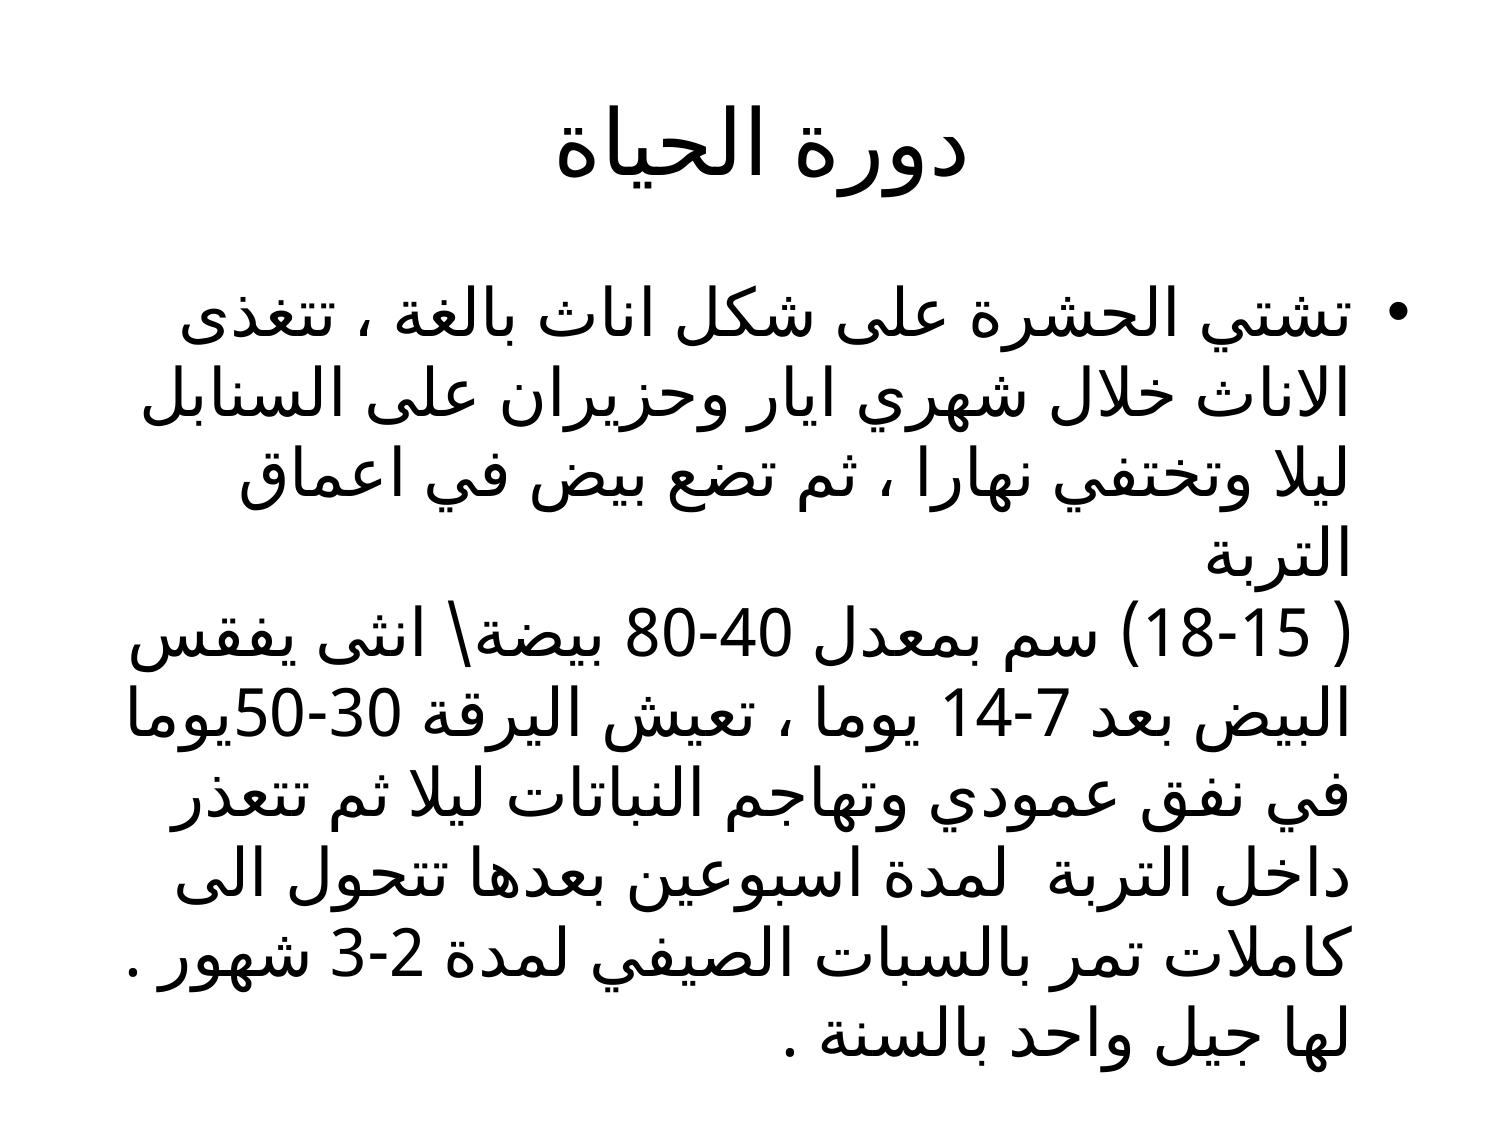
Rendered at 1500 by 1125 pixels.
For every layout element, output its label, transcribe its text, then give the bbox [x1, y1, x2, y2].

list تشتي الحشرة على شكل اناث بالغة ، تتغذى الاناث خلال شهري ايار وحزيران على السنابل ليلا وتختفي نهارا ، ثم تضع بيض في اعماق التربة ( 15-18) سم بمعدل 40-80 بيضة\ انثى يفقس البيض بعد 7-14 يوما ، تعيش اليرقة 30-50يوما في نفق عمودي وتهاجم النباتات ليلا ثم تتعذر داخل التربة لمدة اسبوعين بعدها تتحول الى كاملات تمر بالسبات الصيفي لمدة 2-3 شهور . لها جيل واحد بالسنة . [75, 262, 1425, 1005]
title دورة الحياة [75, 45, 1425, 233]
